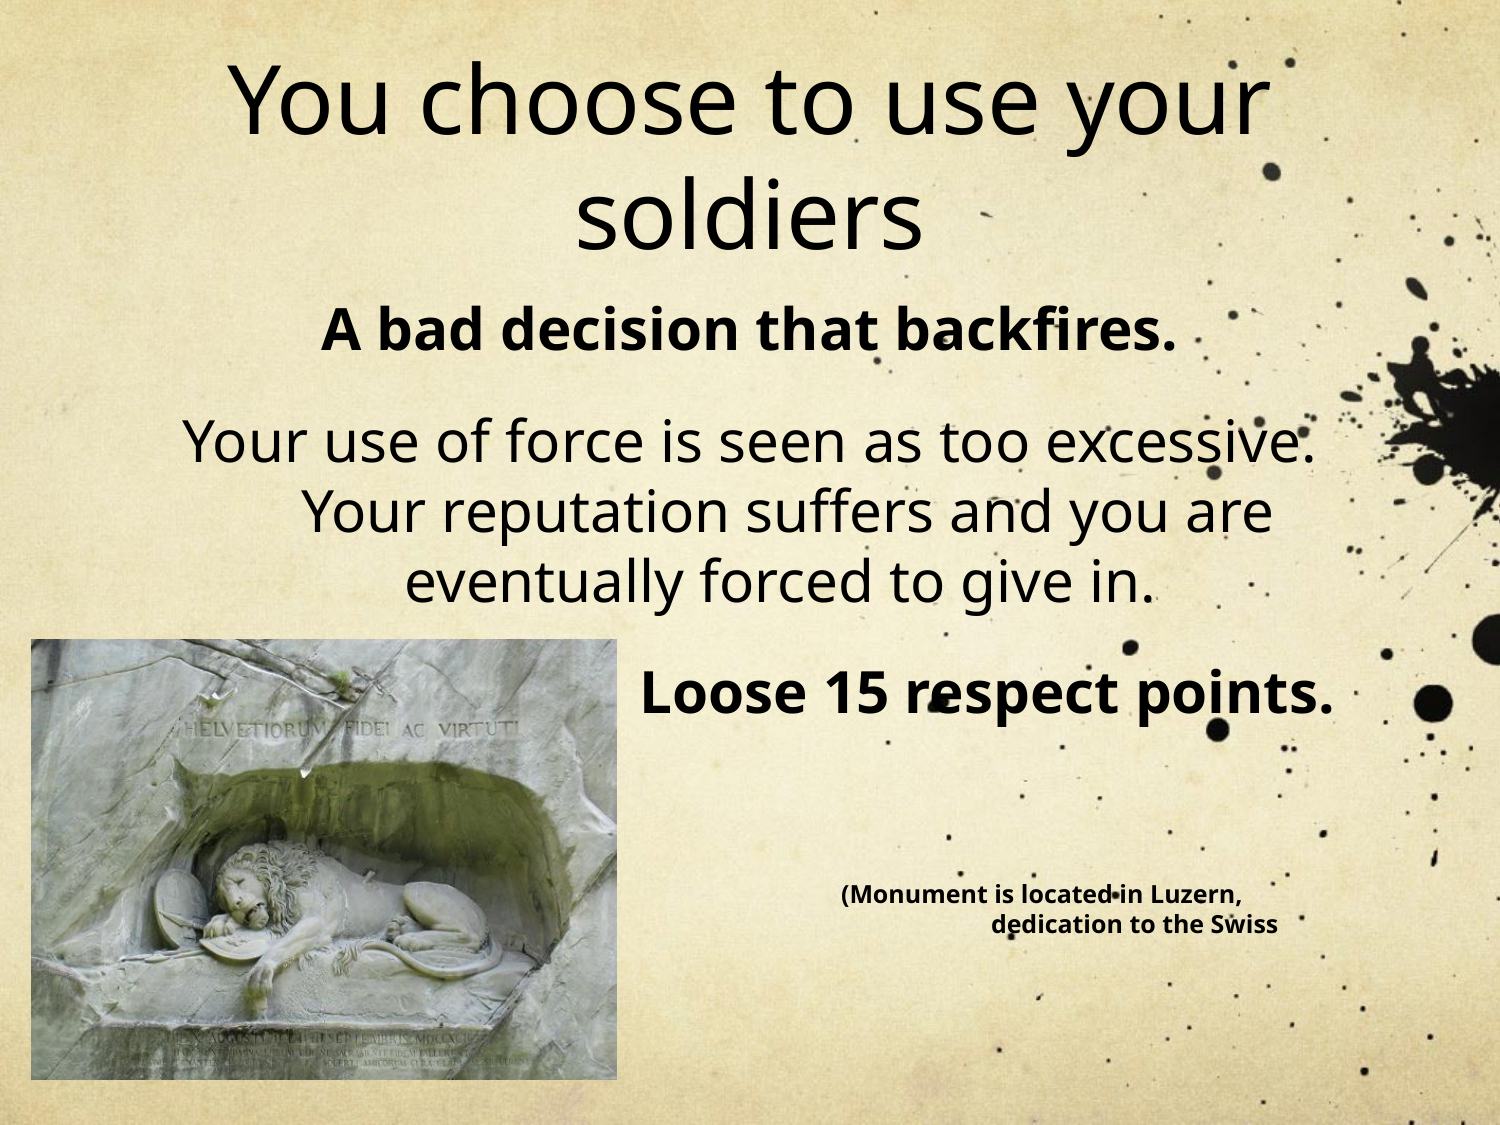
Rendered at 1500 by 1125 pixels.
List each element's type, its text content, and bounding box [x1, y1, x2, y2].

list A bad decision that backfires. Your use of force is seen as too excessive. Your reputation suffers and you are eventually forced to give in. Loose 15 respect points. (Monument is located in Luzern, Switzerland – a dedication to the Swiss soldiers that died defending Louis XVI in 1792) [149, 284, 1350, 951]
picture [0, 0, 1500, 1125]
title You choose to use your soldiers [149, 82, 1350, 226]
